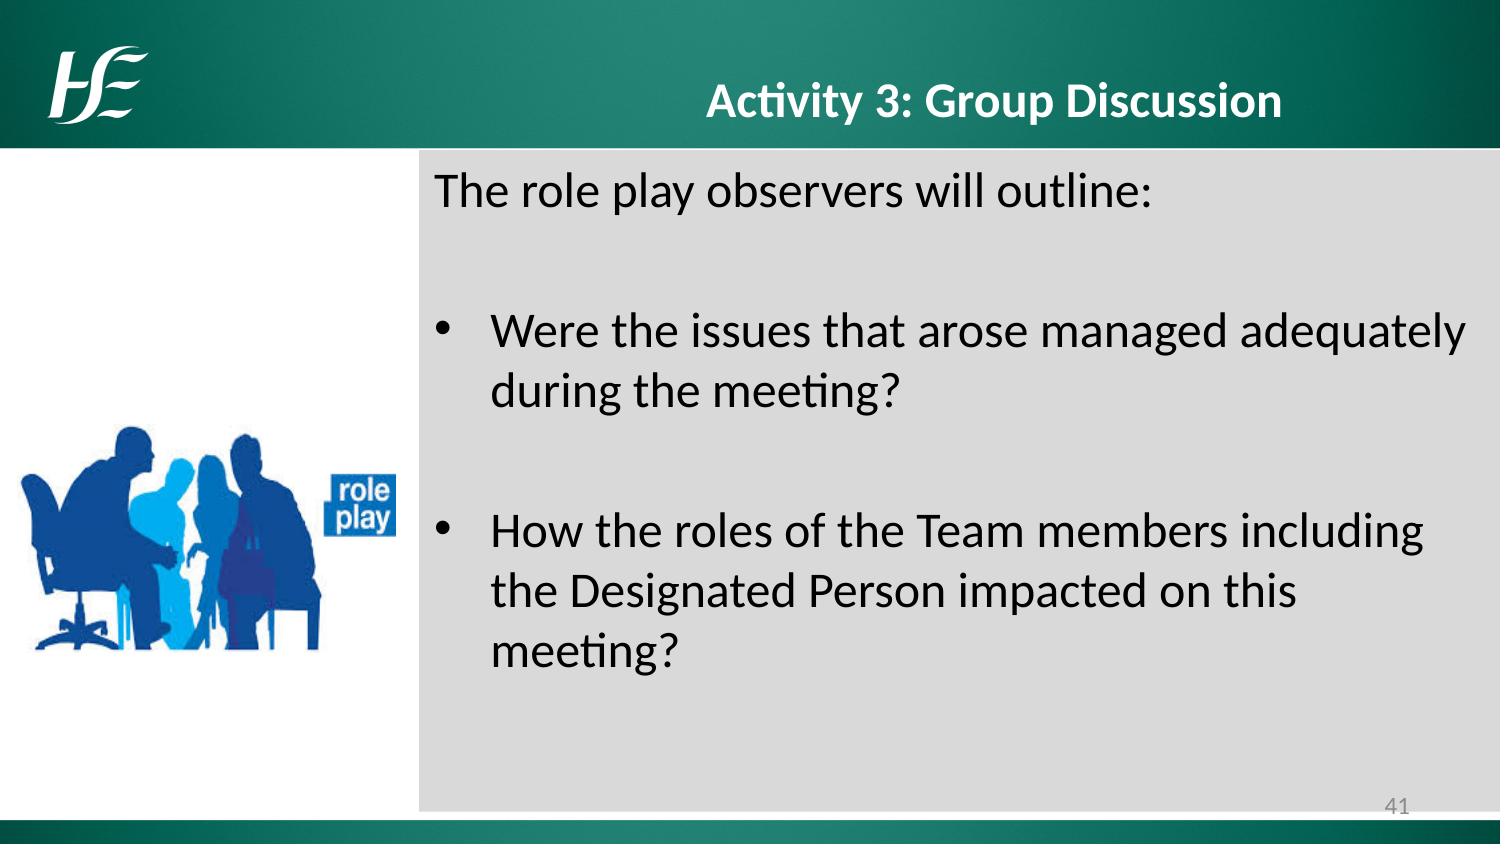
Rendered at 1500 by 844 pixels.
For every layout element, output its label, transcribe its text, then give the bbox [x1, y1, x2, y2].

slide_number 41 [1074, 782, 1425, 827]
list The role play observers will outline: Were the issues that arose managed adequately during the meeting? How the roles of the Team members including the Designated Person impacted on this meeting? [419, 150, 1500, 812]
title Activity 3: Group Discussion [690, 33, 1425, 150]
picture [0, 0, 1500, 844]
